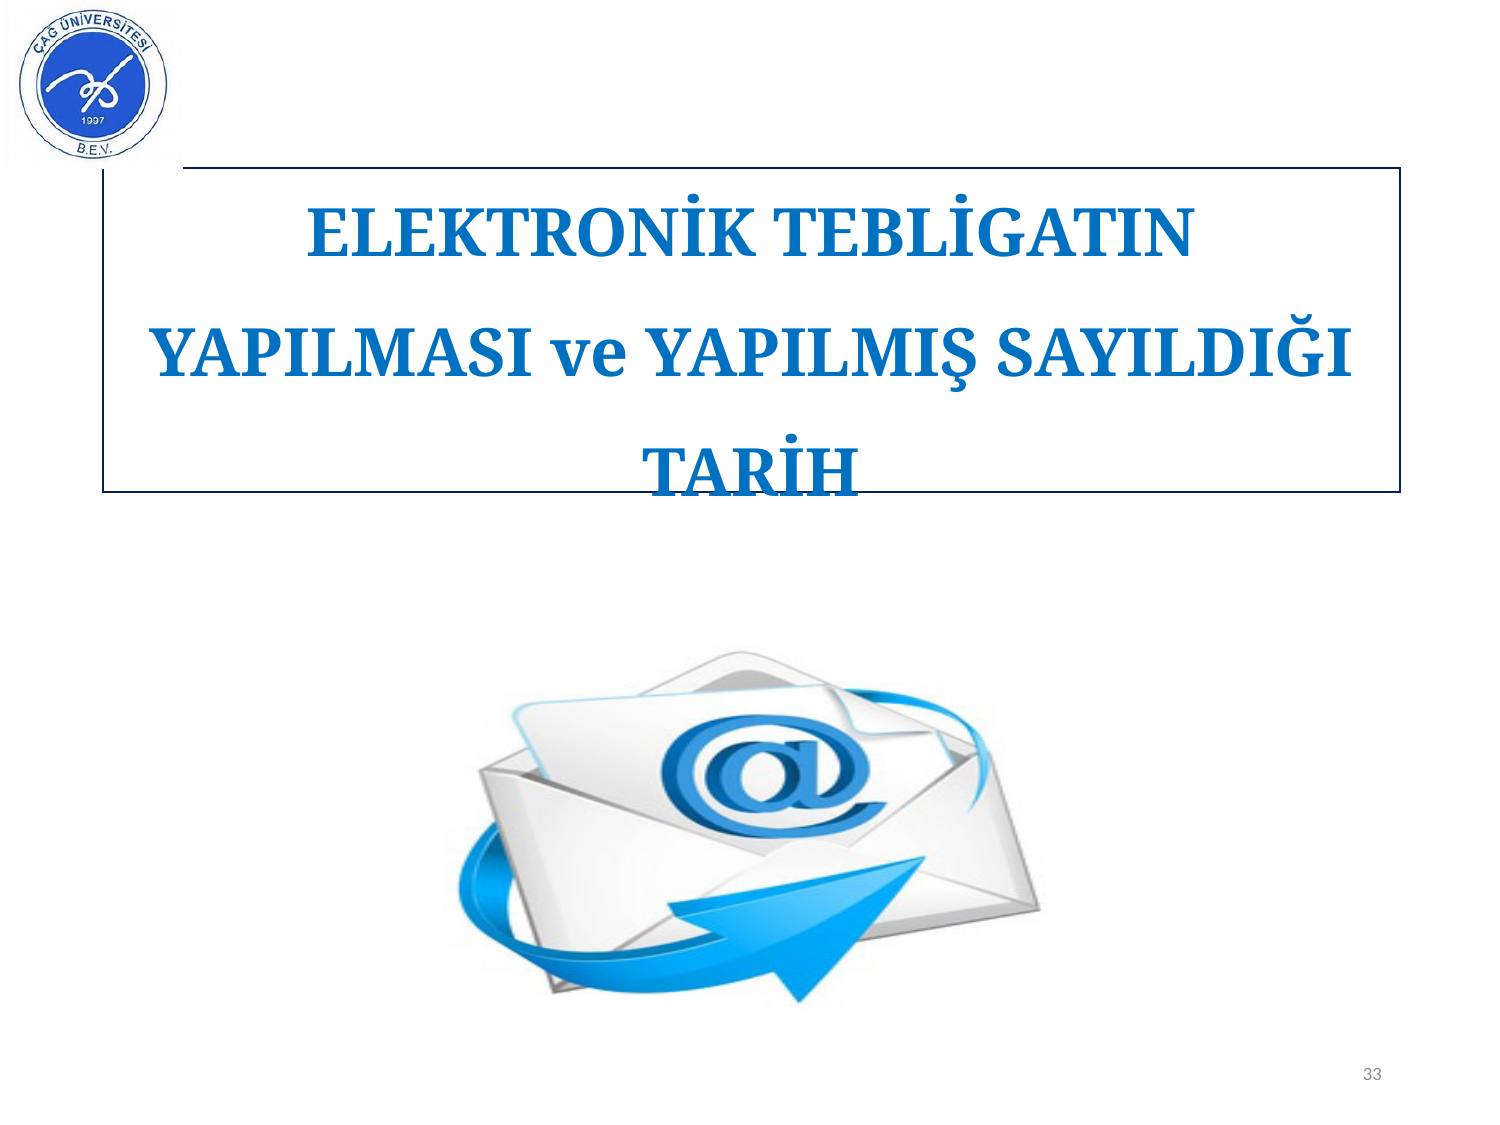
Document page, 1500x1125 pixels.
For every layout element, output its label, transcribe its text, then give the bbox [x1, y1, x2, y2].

title ELEKTRONİK TEBLİGATIN YAPILMASI ve YAPILMIŞ SAYILDIĞI TARİH [102, 167, 1401, 493]
picture [5, 0, 183, 169]
slide_number 33 [1059, 1042, 1397, 1103]
picture [425, 645, 1076, 1009]
